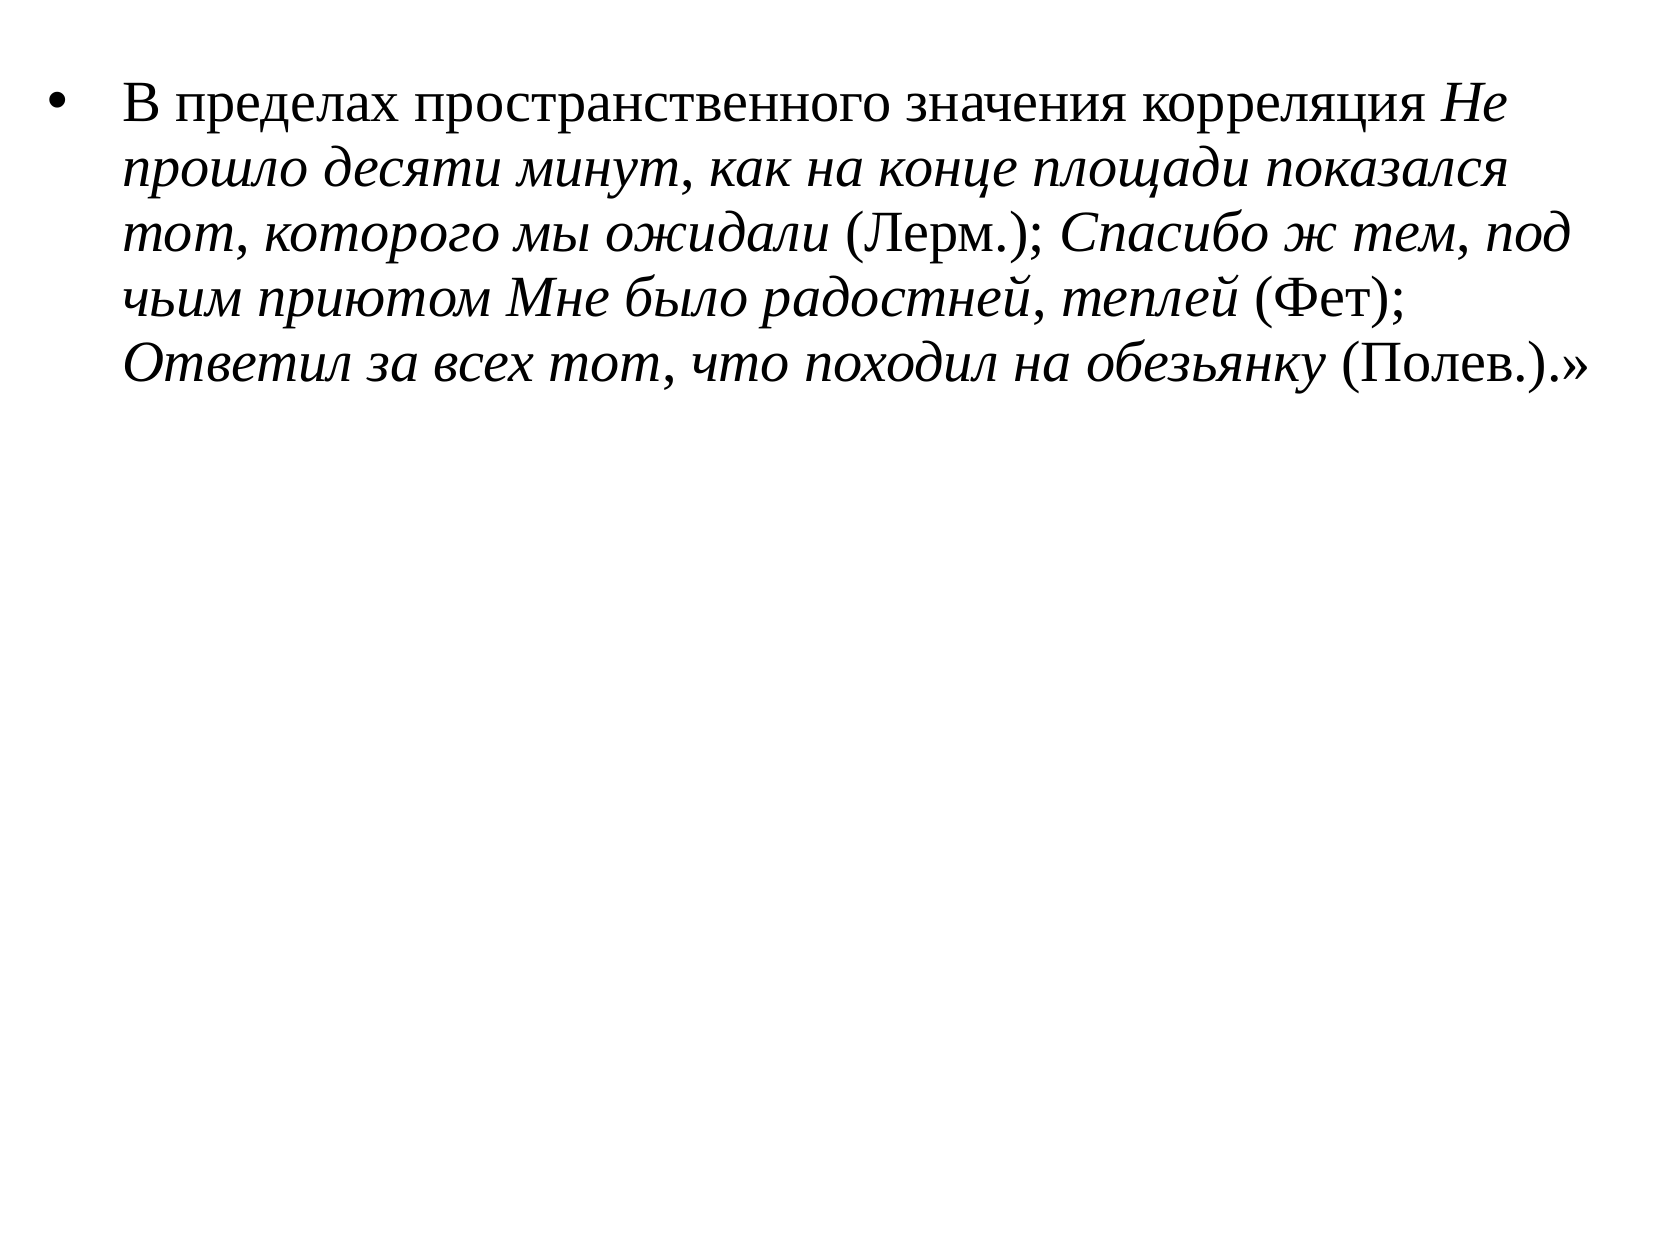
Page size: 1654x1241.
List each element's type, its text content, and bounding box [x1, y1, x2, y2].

list В пределах пространственного значения корреляция Не прошло десяти минут, как на конце площади показался тот, которого мы ожидали (Лерм.); Спасибо ж тем, под чьим приютом Мне было радостней, теплей (Фет); Ответил за всех тот, что походил на обезьянку (Полев.).» [47, 64, 1595, 1211]
